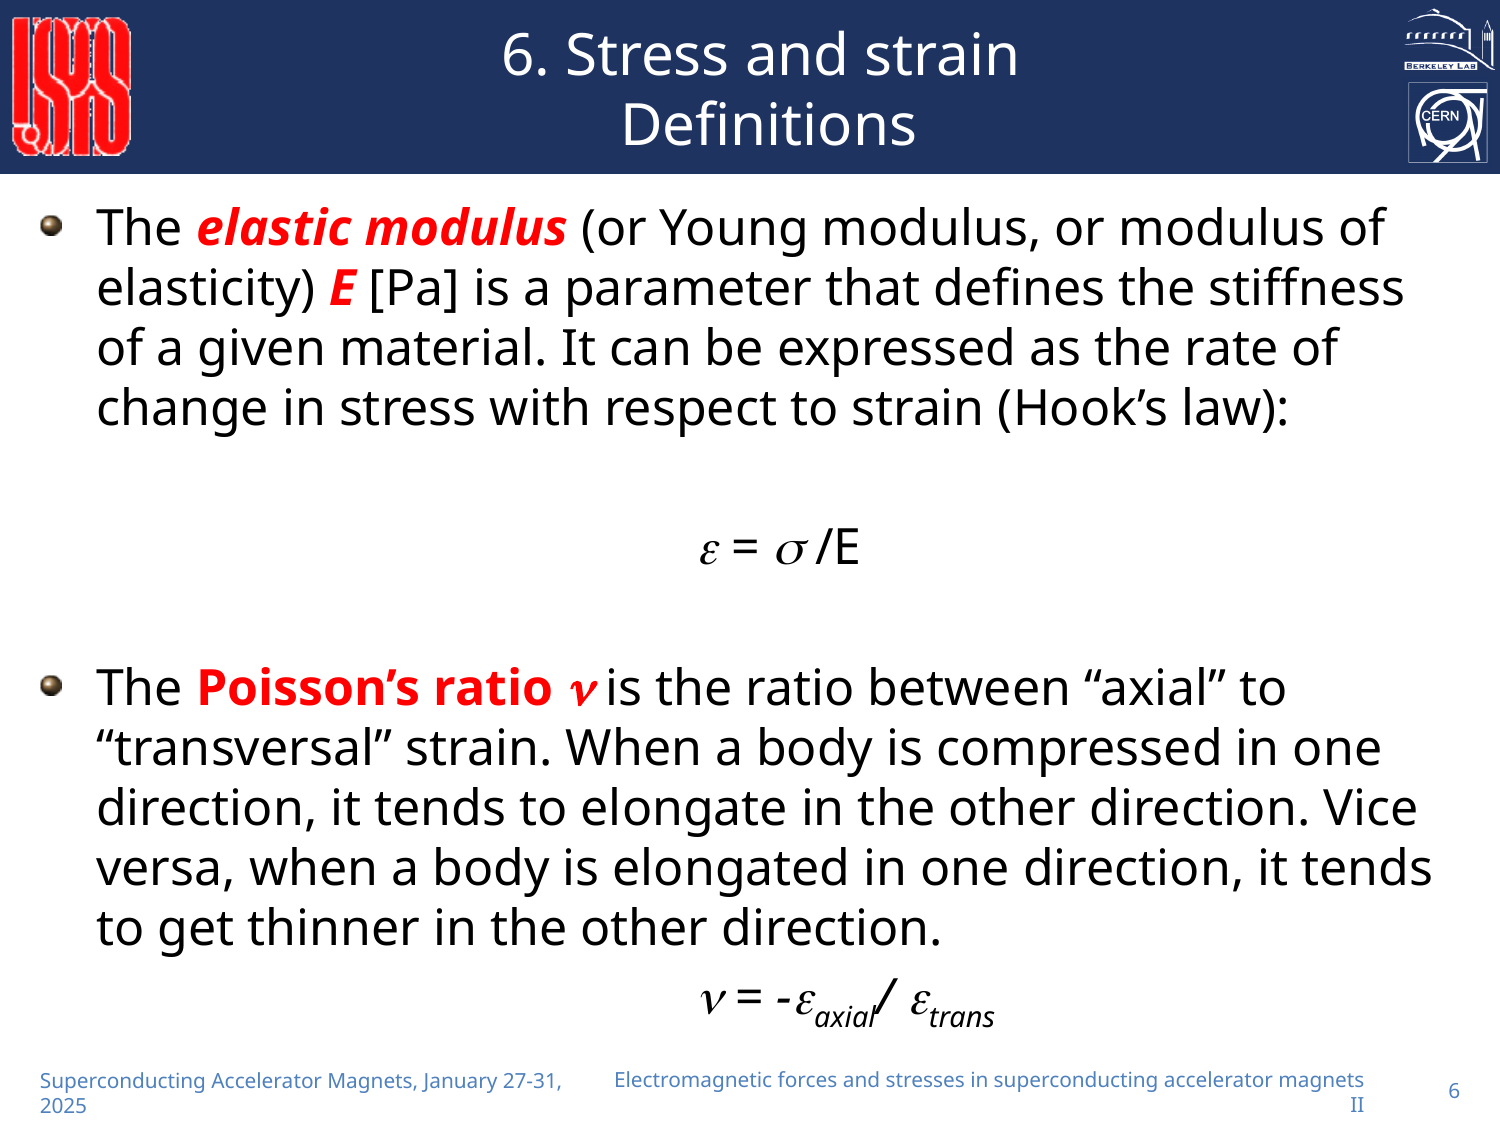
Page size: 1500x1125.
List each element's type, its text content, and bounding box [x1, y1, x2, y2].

picture [39, 674, 62, 696]
picture [1403, 7, 1495, 71]
picture [39, 214, 62, 236]
title 6. Stress and strain Definitions [137, 0, 1400, 175]
picture [11, 16, 131, 156]
list The elastic modulus (or Young modulus, or modulus of elasticity) E [Pa] is a parameter that defines the stiffness of a given material. It can be expressed as the rate of change in stress with respect to strain (Hook’s law):  =  /E The Poisson’s ratio  is the ratio between “axial” to “transversal” strain. When a body is compressed in one direction, it tends to elongate in the other direction. Vice versa, when a body is elongated in one direction, it tends to get thinner in the other direction.  = -axial/ trans [24, 187, 1475, 1063]
slide_number 6 [1400, 1072, 1475, 1111]
footer Electromagnetic forces and stresses in superconducting accelerator magnets II [598, 1072, 1380, 1111]
picture [1403, 77, 1492, 167]
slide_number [24, 1073, 613, 1113]
